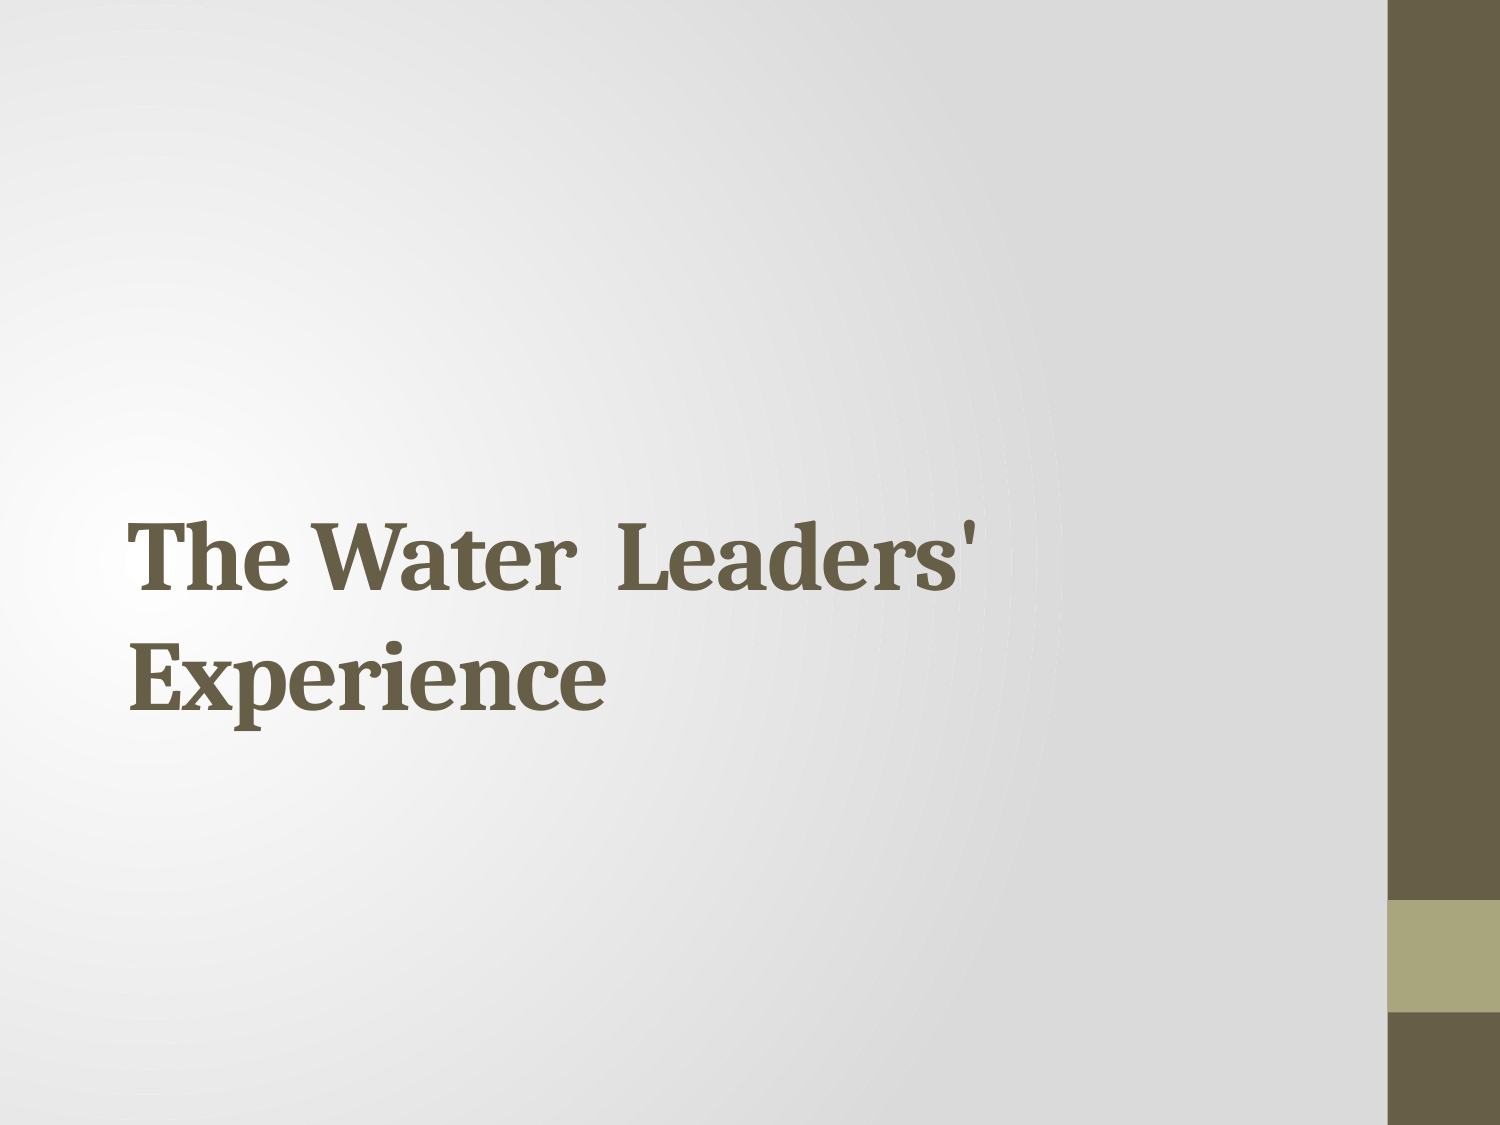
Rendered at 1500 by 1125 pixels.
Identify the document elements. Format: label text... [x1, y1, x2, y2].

title The Water Leaders' Experience [112, 184, 1350, 738]
